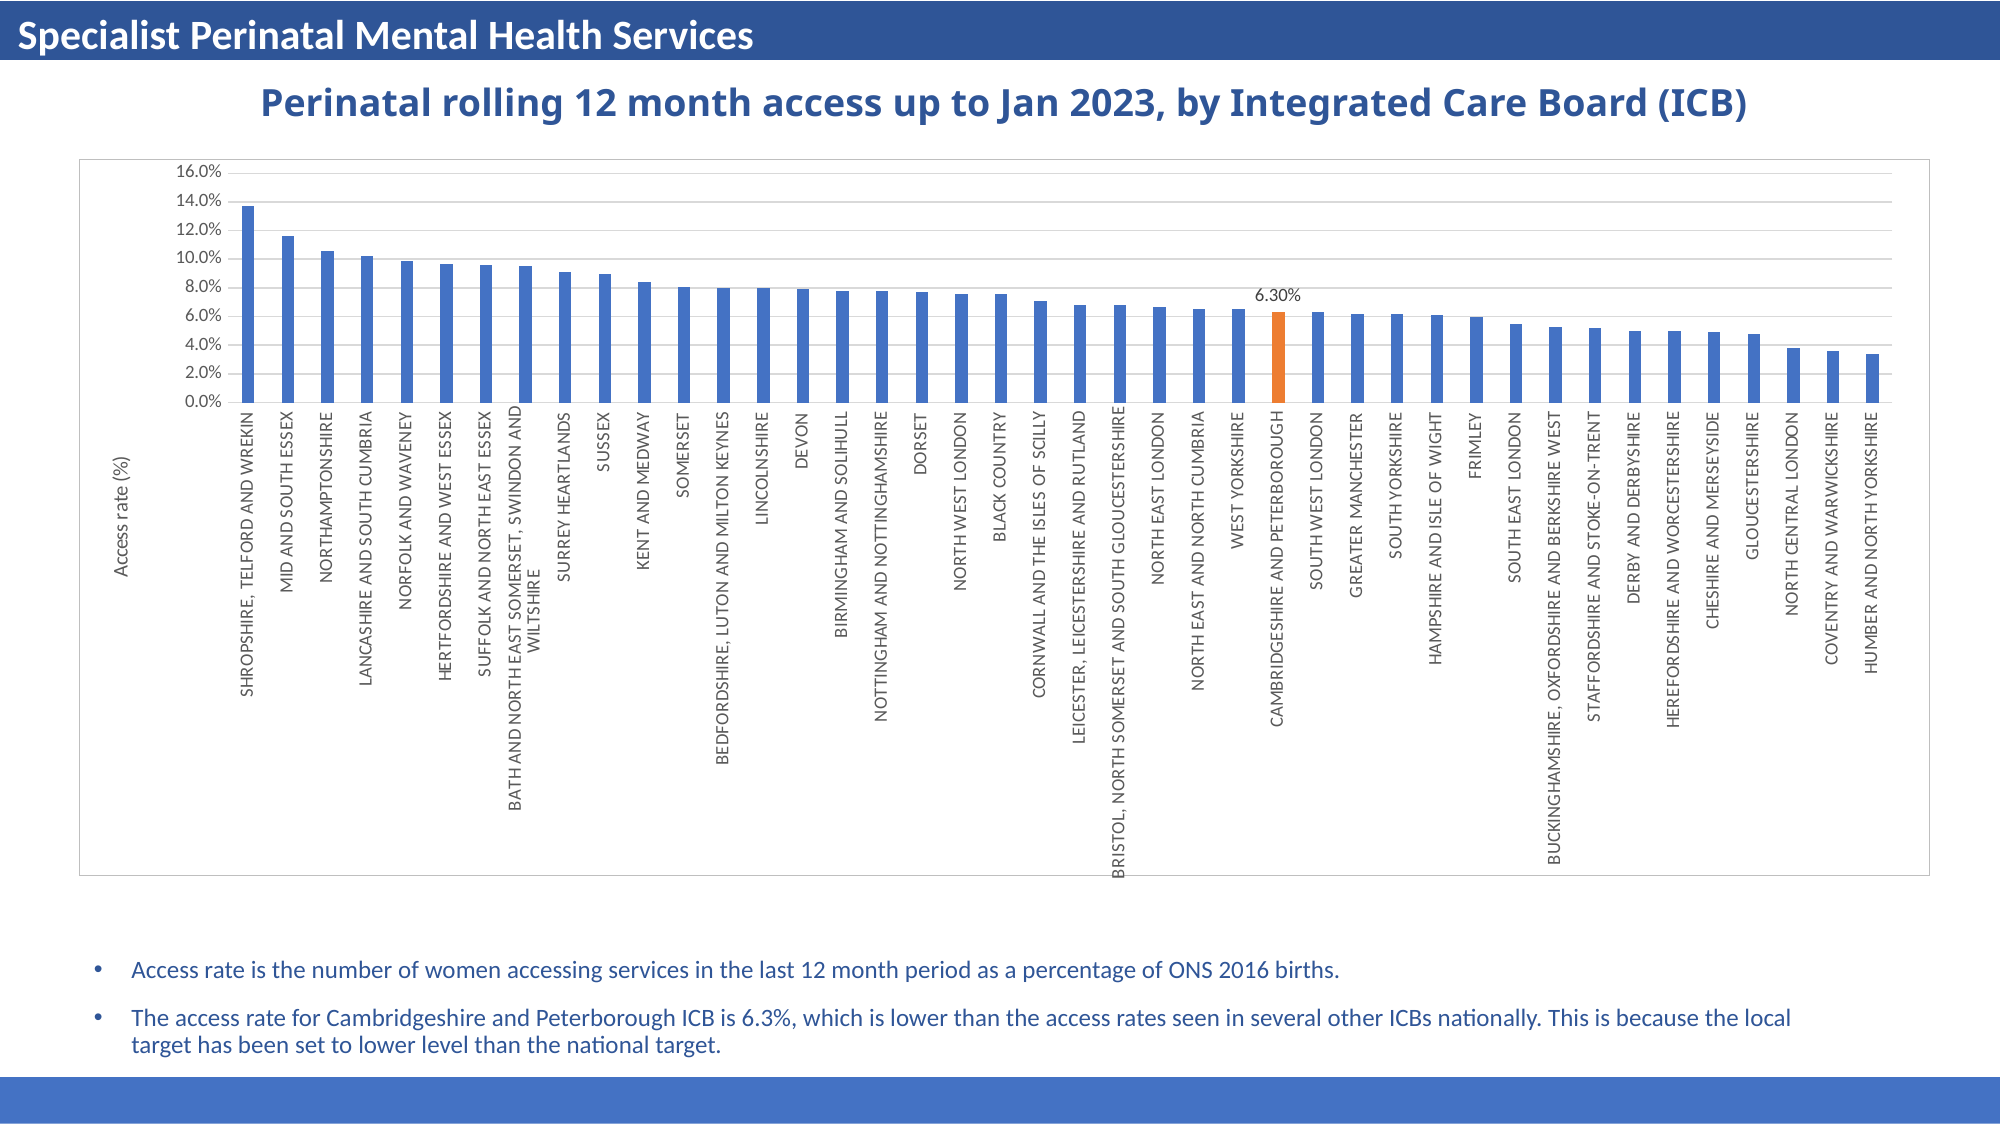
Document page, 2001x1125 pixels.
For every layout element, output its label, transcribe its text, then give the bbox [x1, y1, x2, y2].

title Perinatal rolling 12 month access up to Jan 2023, by Integrated Care Board (ICB) [14, 68, 1995, 141]
text_box Specialist Perinatal Mental Health Services [3, 0, 770, 65]
chart [79, 159, 1930, 880]
text_box Access rate is the number of women accessing services in the last 12 month period as a percentage of ONS 2016 births. The access rate for Cambridgeshire and Peterborough ICB is 6.3%, which is lower than the access rates seen in several other ICBs nationally. This is because the local target has been set to lower level than the national target. [79, 949, 1854, 1075]
